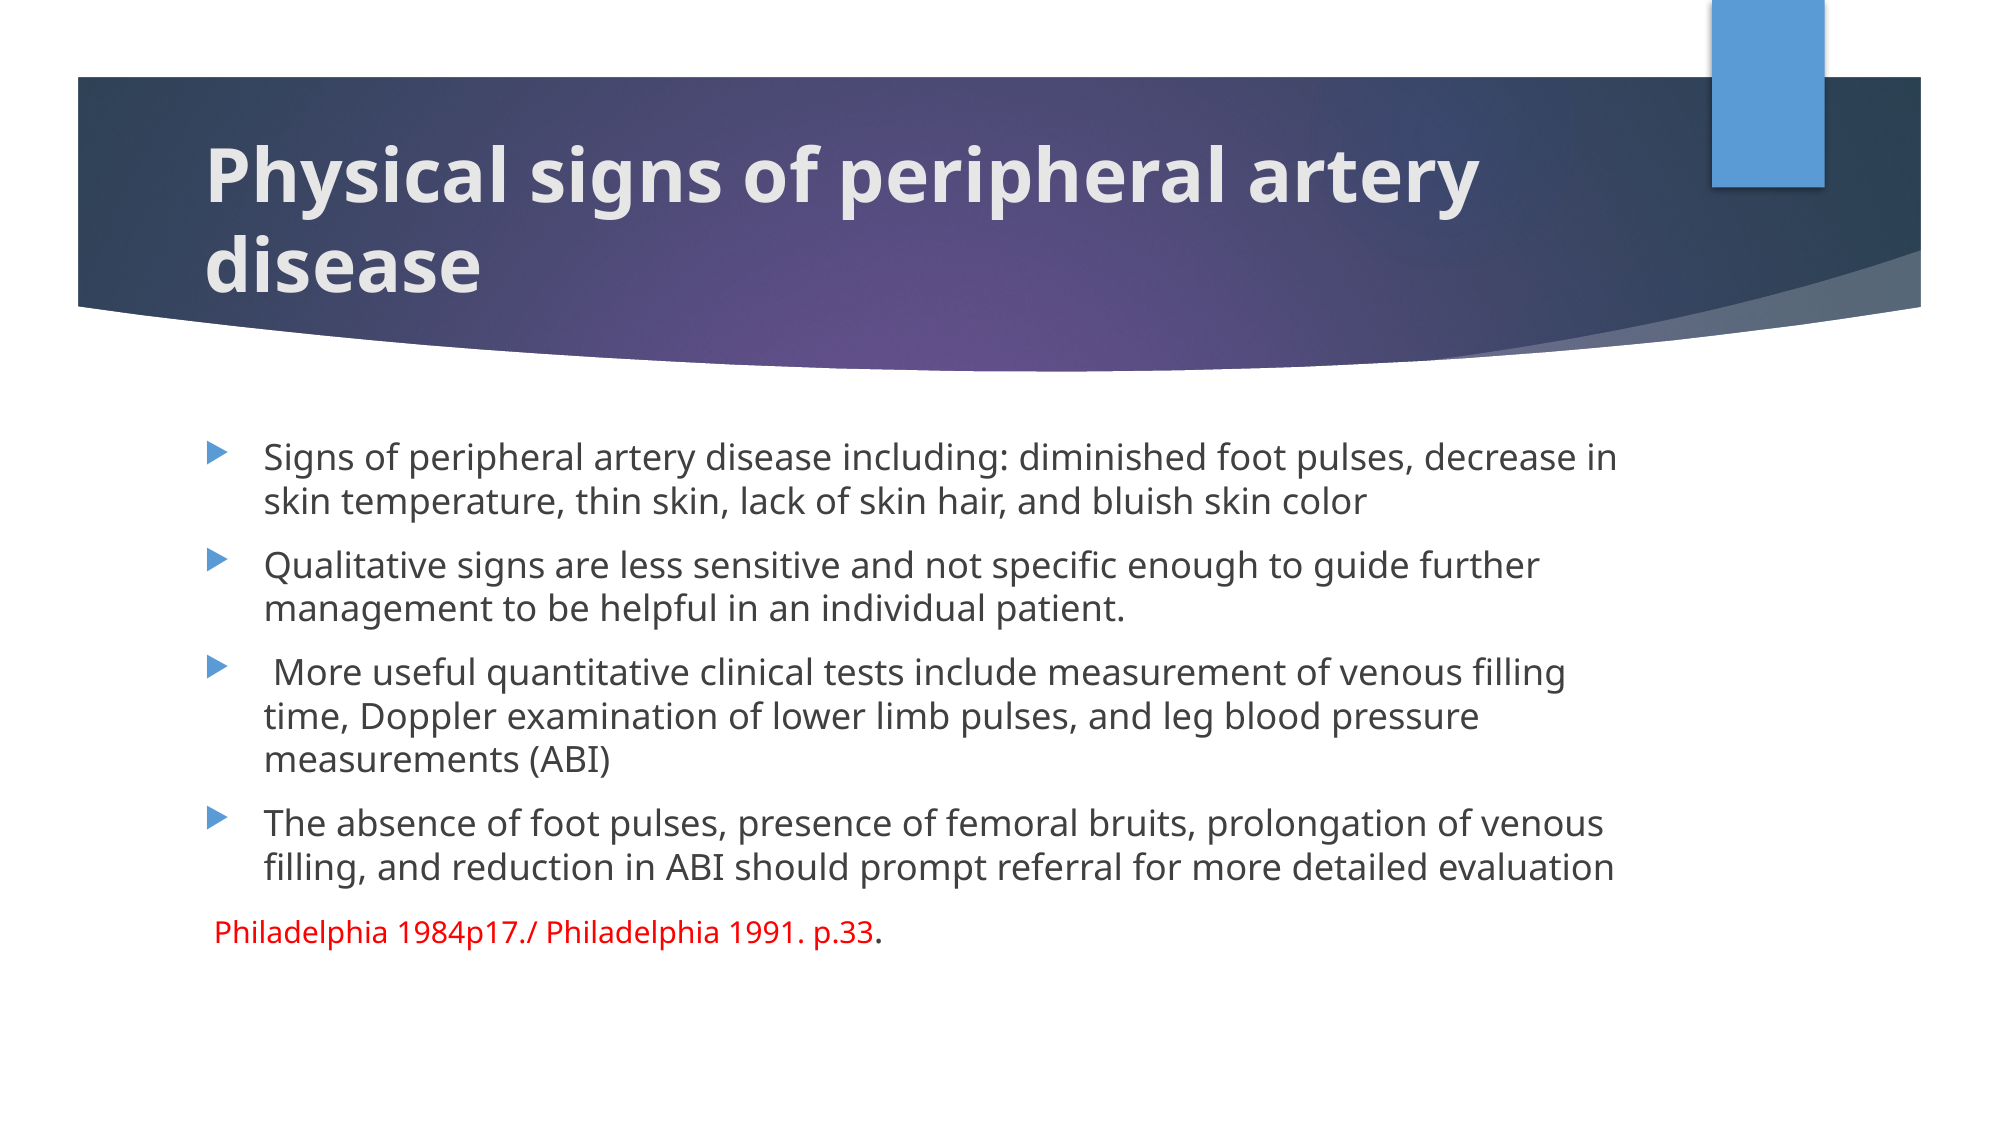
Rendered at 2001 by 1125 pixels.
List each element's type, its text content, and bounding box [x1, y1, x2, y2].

title Physical signs of peripheral artery disease [189, 159, 1627, 276]
list Signs of peripheral artery disease including: diminished foot pulses, decrease in skin temperature, thin skin, lack of skin hair, and bluish skin color Qualitative signs are less sensitive and not specific enough to guide further management to be helpful in an individual patient. More useful quantitative clinical tests include measurement of venous filling time, Doppler examination of lower limb pulses, and leg blood pressure measurements (ABI) The absence of foot pulses, presence of femoral bruits, prolongation of venous filling, and reduction in ABI should prompt referral for more detailed evaluation Philadelphia 1984p17./ Philadelphia 1991. p.33. [189, 427, 1638, 988]
